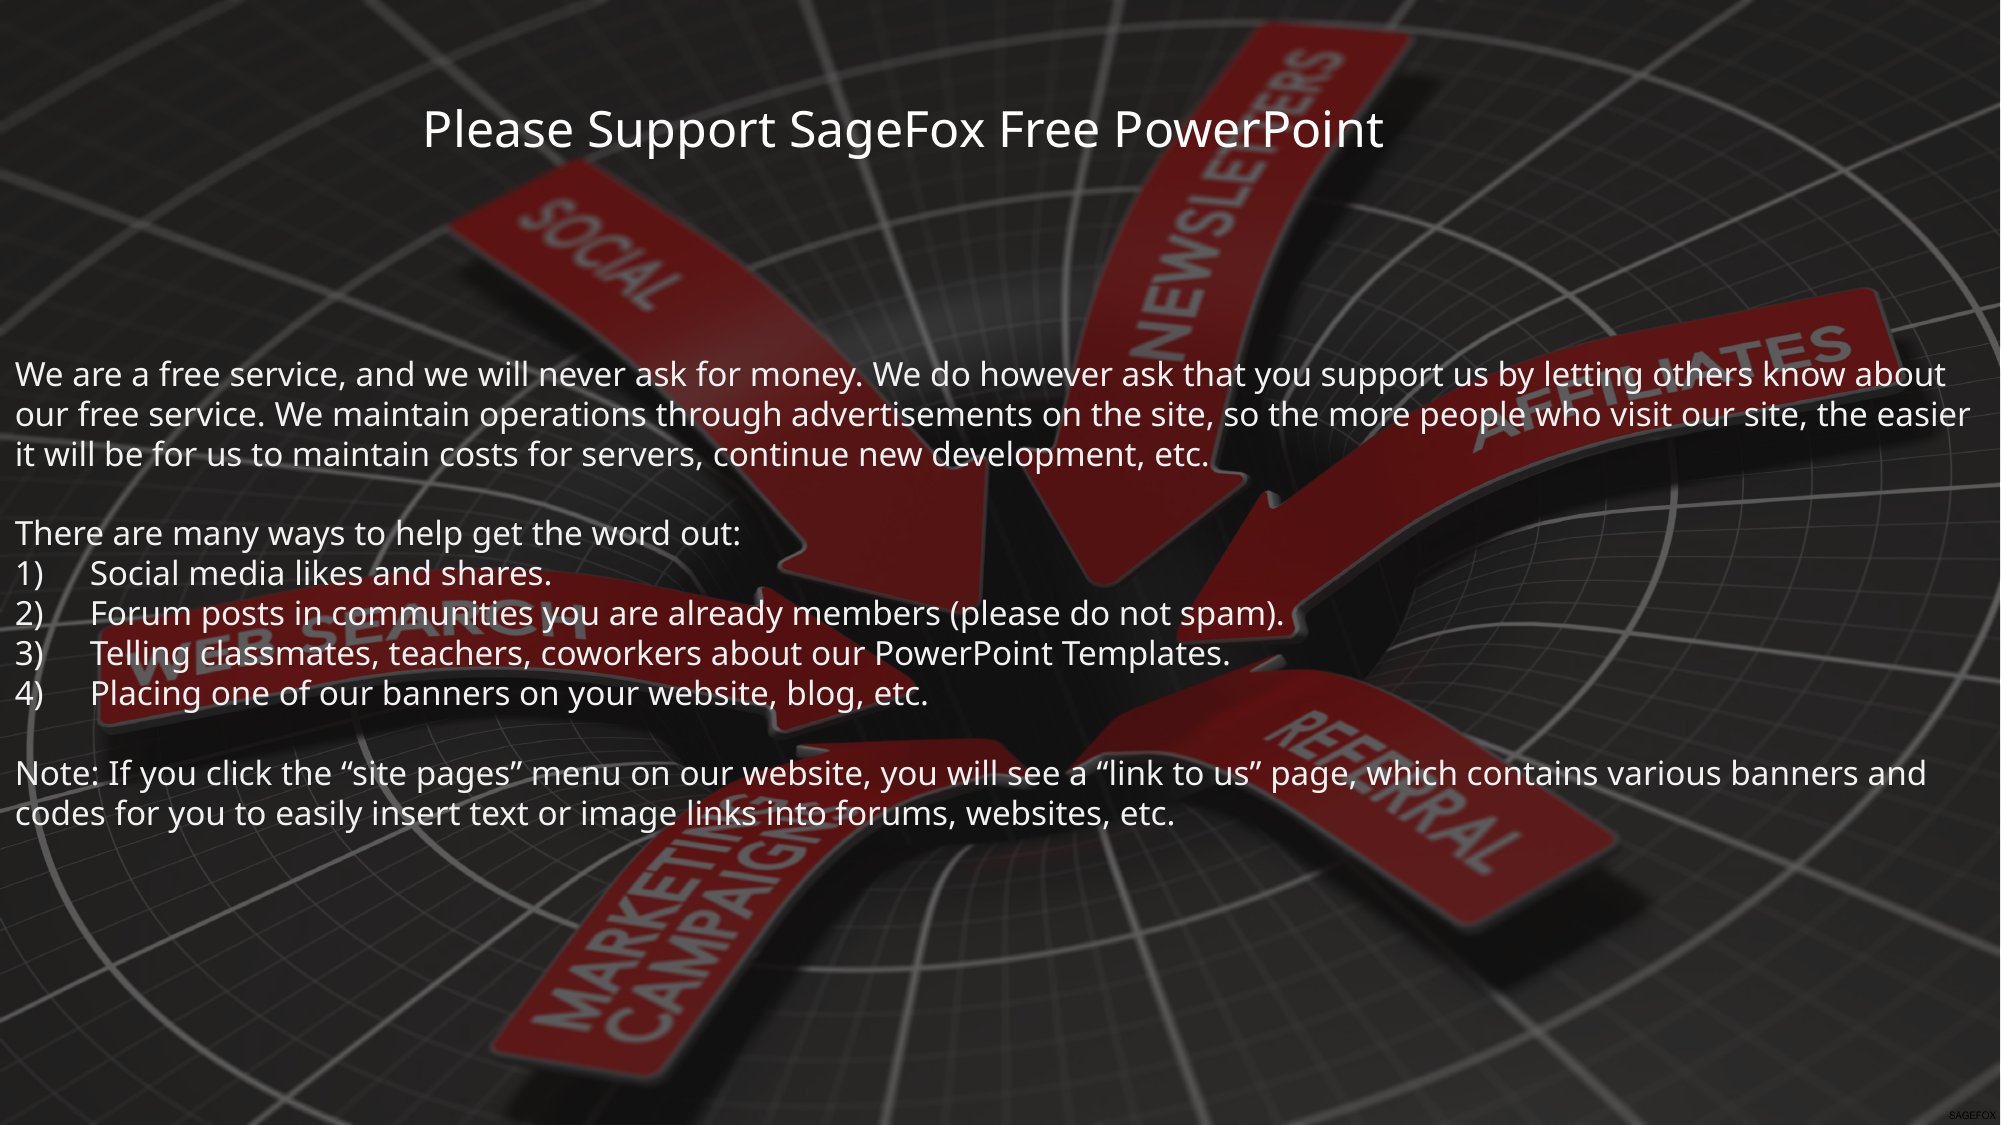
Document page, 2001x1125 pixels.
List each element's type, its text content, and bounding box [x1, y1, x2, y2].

text_box We are a free service, and we will never ask for money. We do however ask that you support us by letting others know about our free service. We maintain operations through advertisements on the site, so the more people who visit our site, the easier it will be for us to maintain costs for servers, continue new development, etc. There are many ways to help get the word out: Social media likes and shares. Forum posts in communities you are already members (please do not spam). Telling classmates, teachers, coworkers about our PowerPoint Templates. Placing one of our banners on your website, blog, etc. Note: If you click the “site pages” menu on our website, you will see a “link to us” page, which contains various banners and codes for you to easily insert text or image links into forums, websites, etc. [0, 0, 2000, 1125]
title Please Support SageFox Free PowerPoint [363, 72, 1444, 190]
